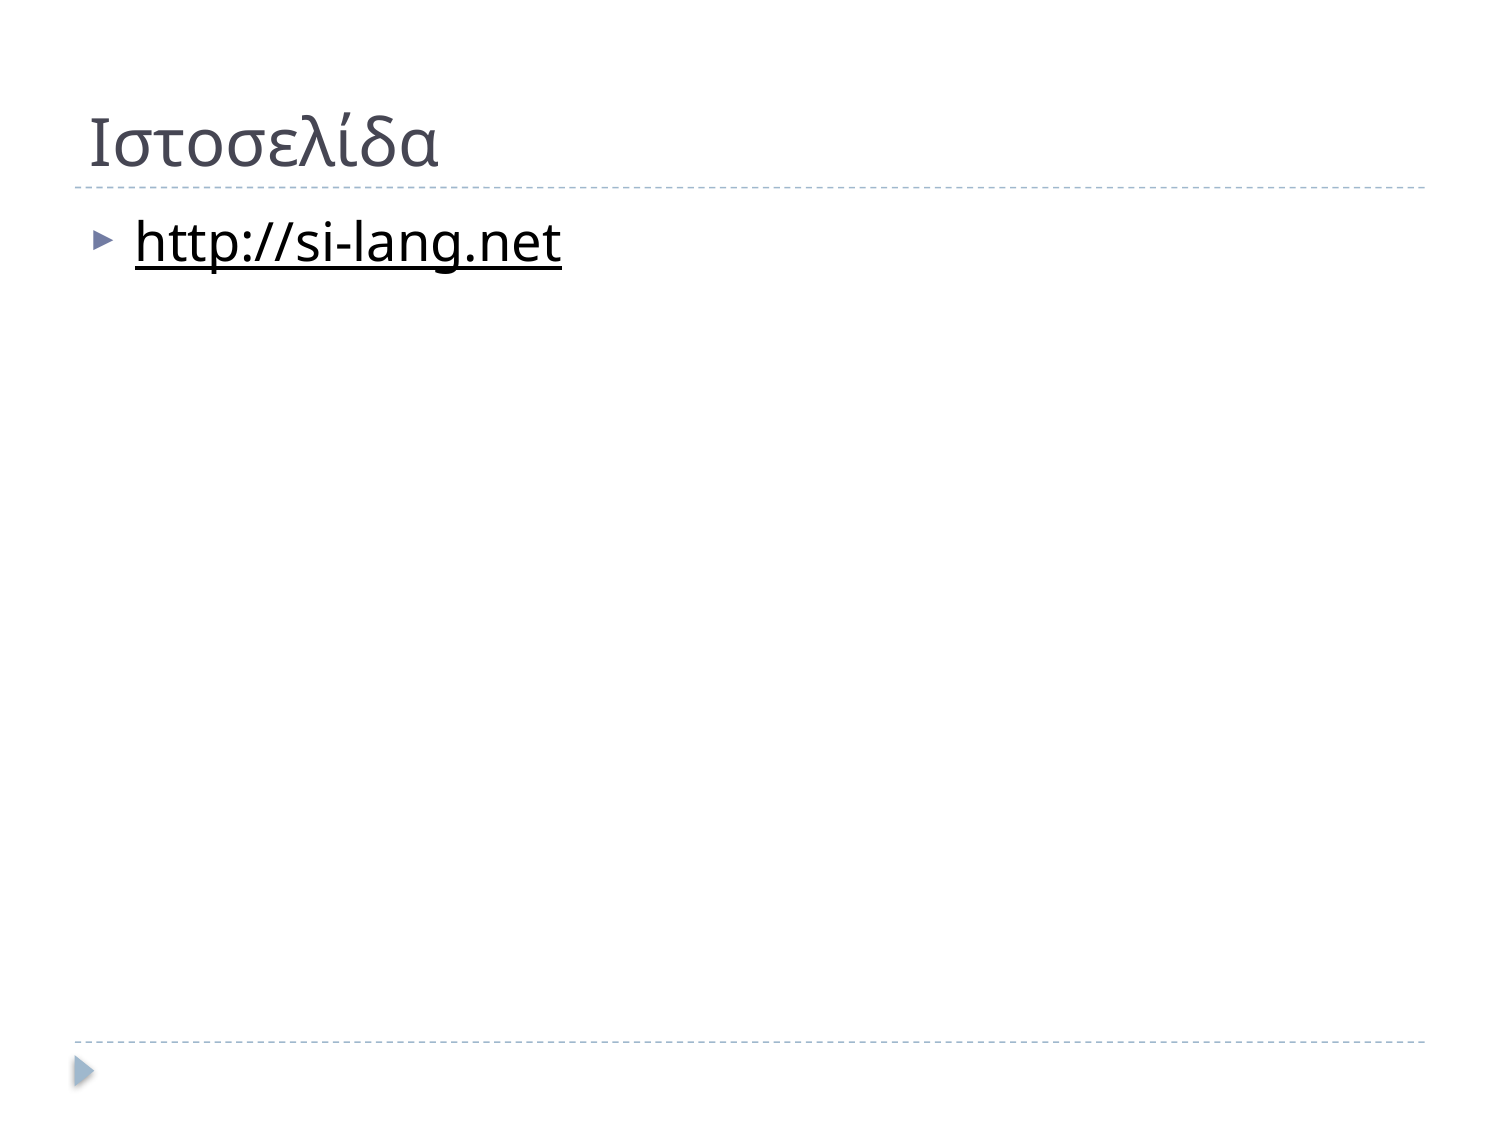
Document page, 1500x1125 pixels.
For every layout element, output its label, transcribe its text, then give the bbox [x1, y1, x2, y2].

title Ιστοσελίδα [75, 24, 1425, 188]
list http://si-lang.net [75, 200, 1425, 1010]
